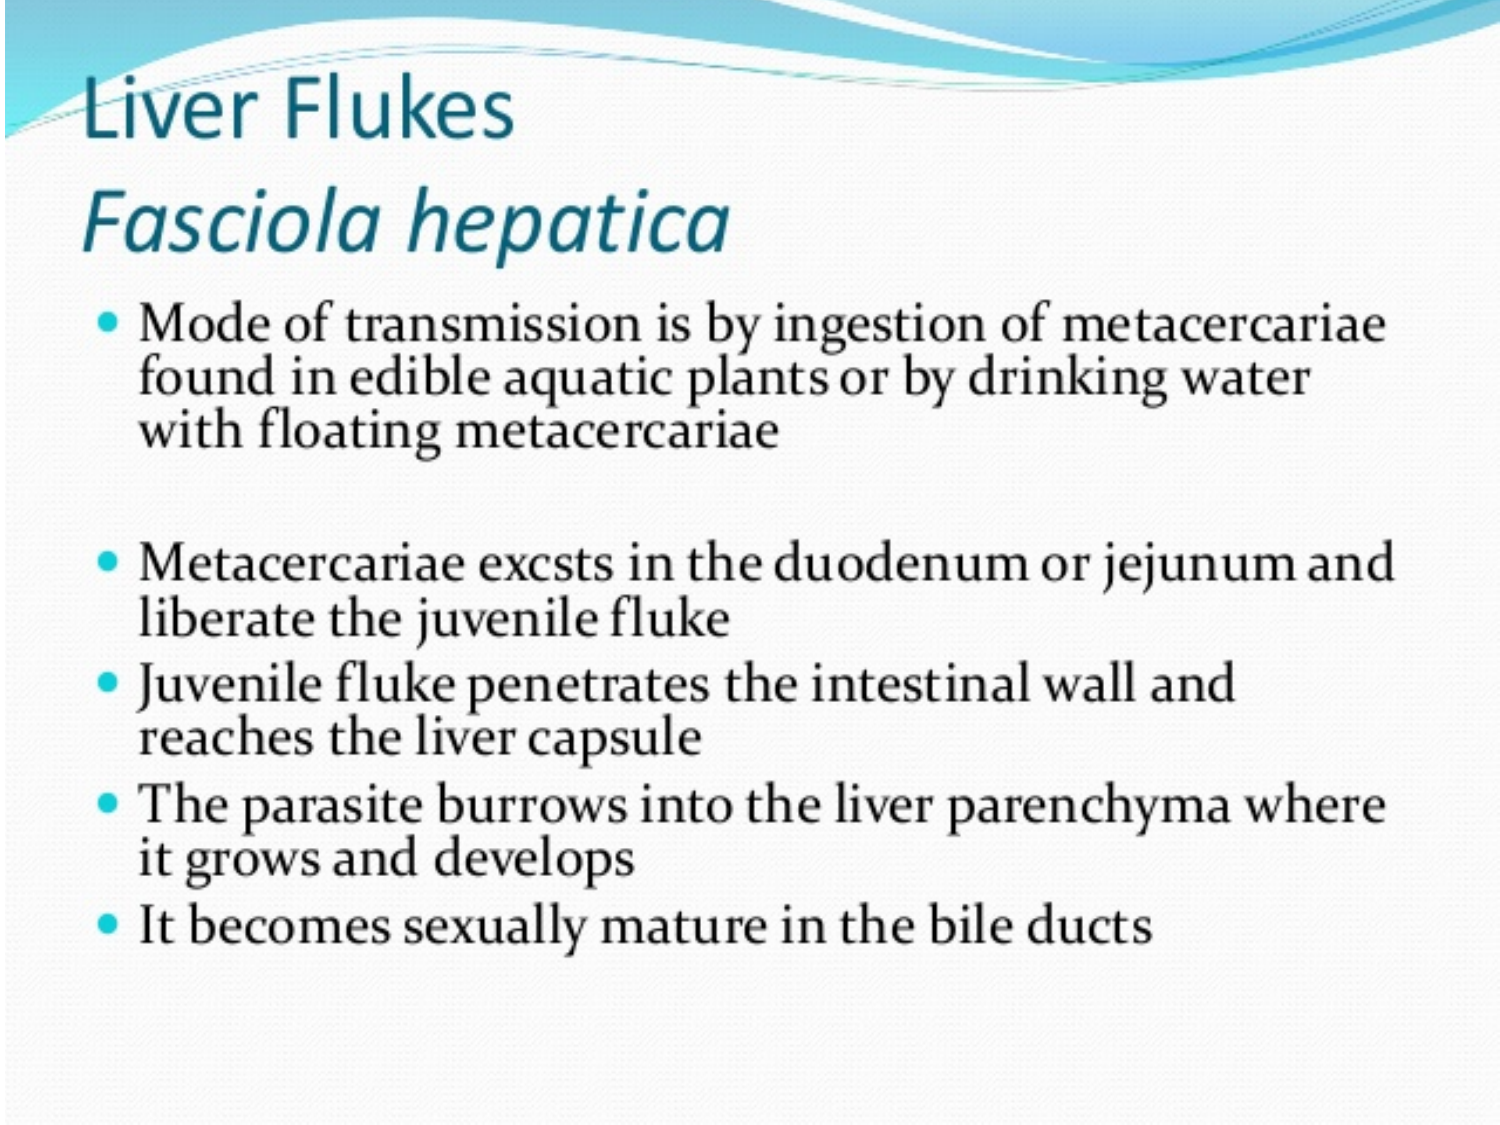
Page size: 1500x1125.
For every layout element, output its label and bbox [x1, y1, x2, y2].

list [5, 0, 1500, 1125]
